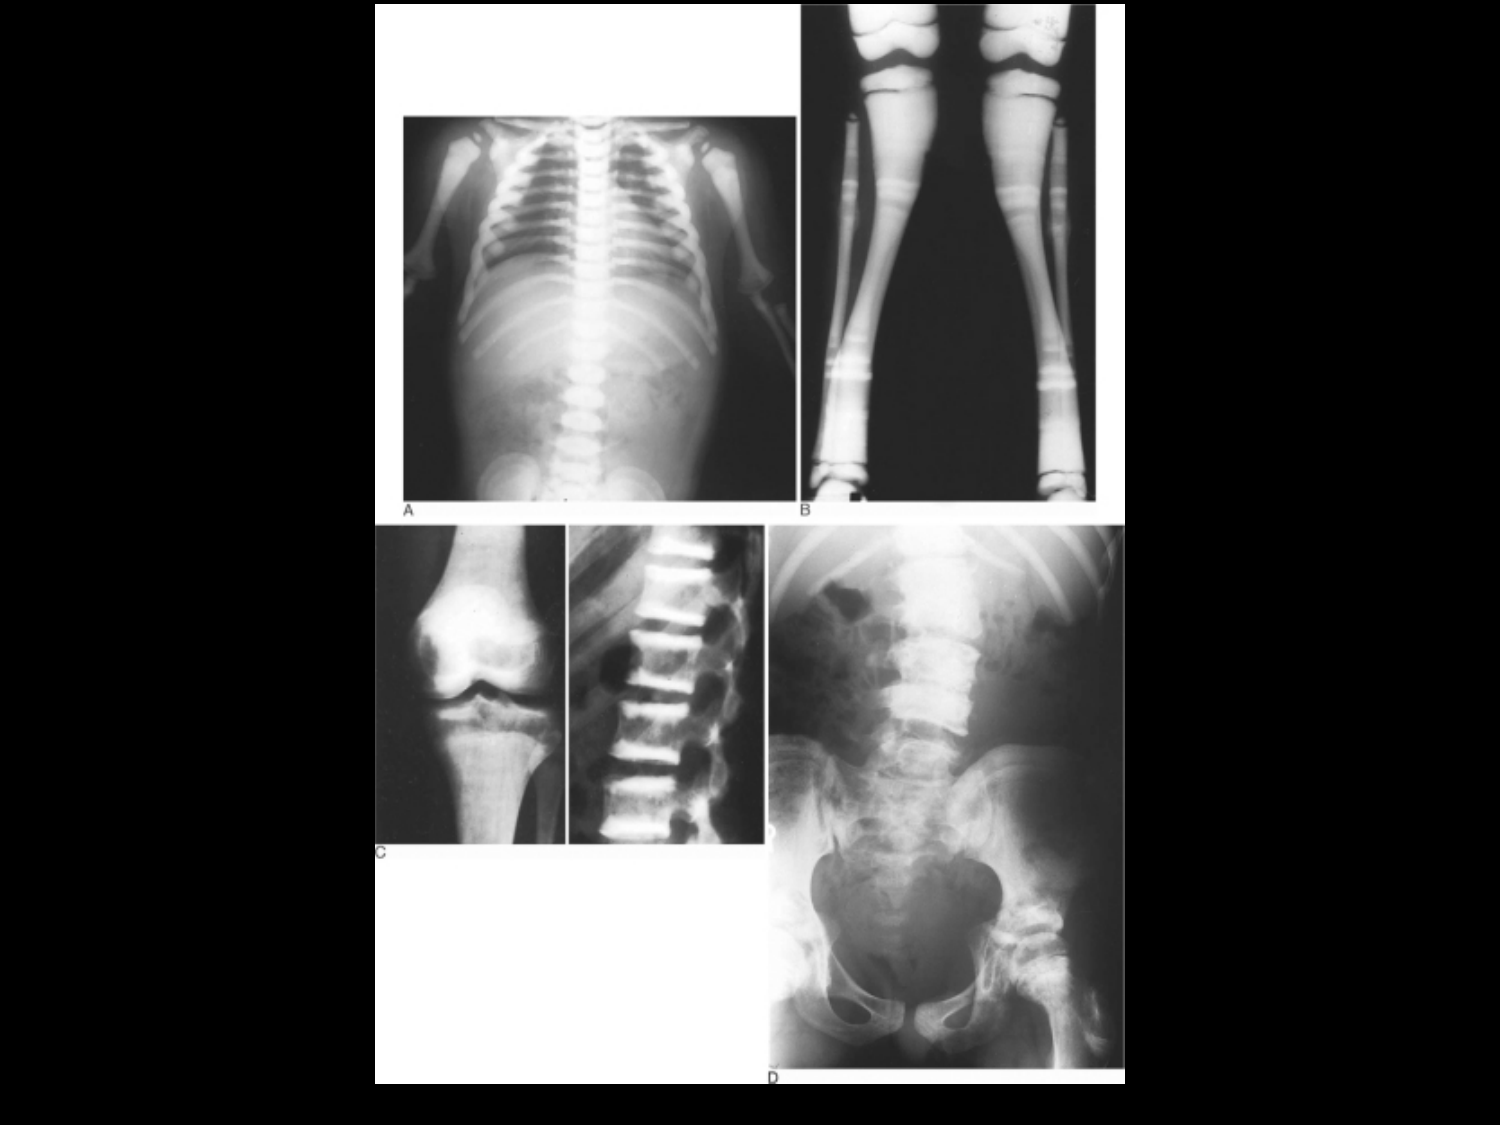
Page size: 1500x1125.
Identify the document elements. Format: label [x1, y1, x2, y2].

list [374, 3, 1126, 1084]
